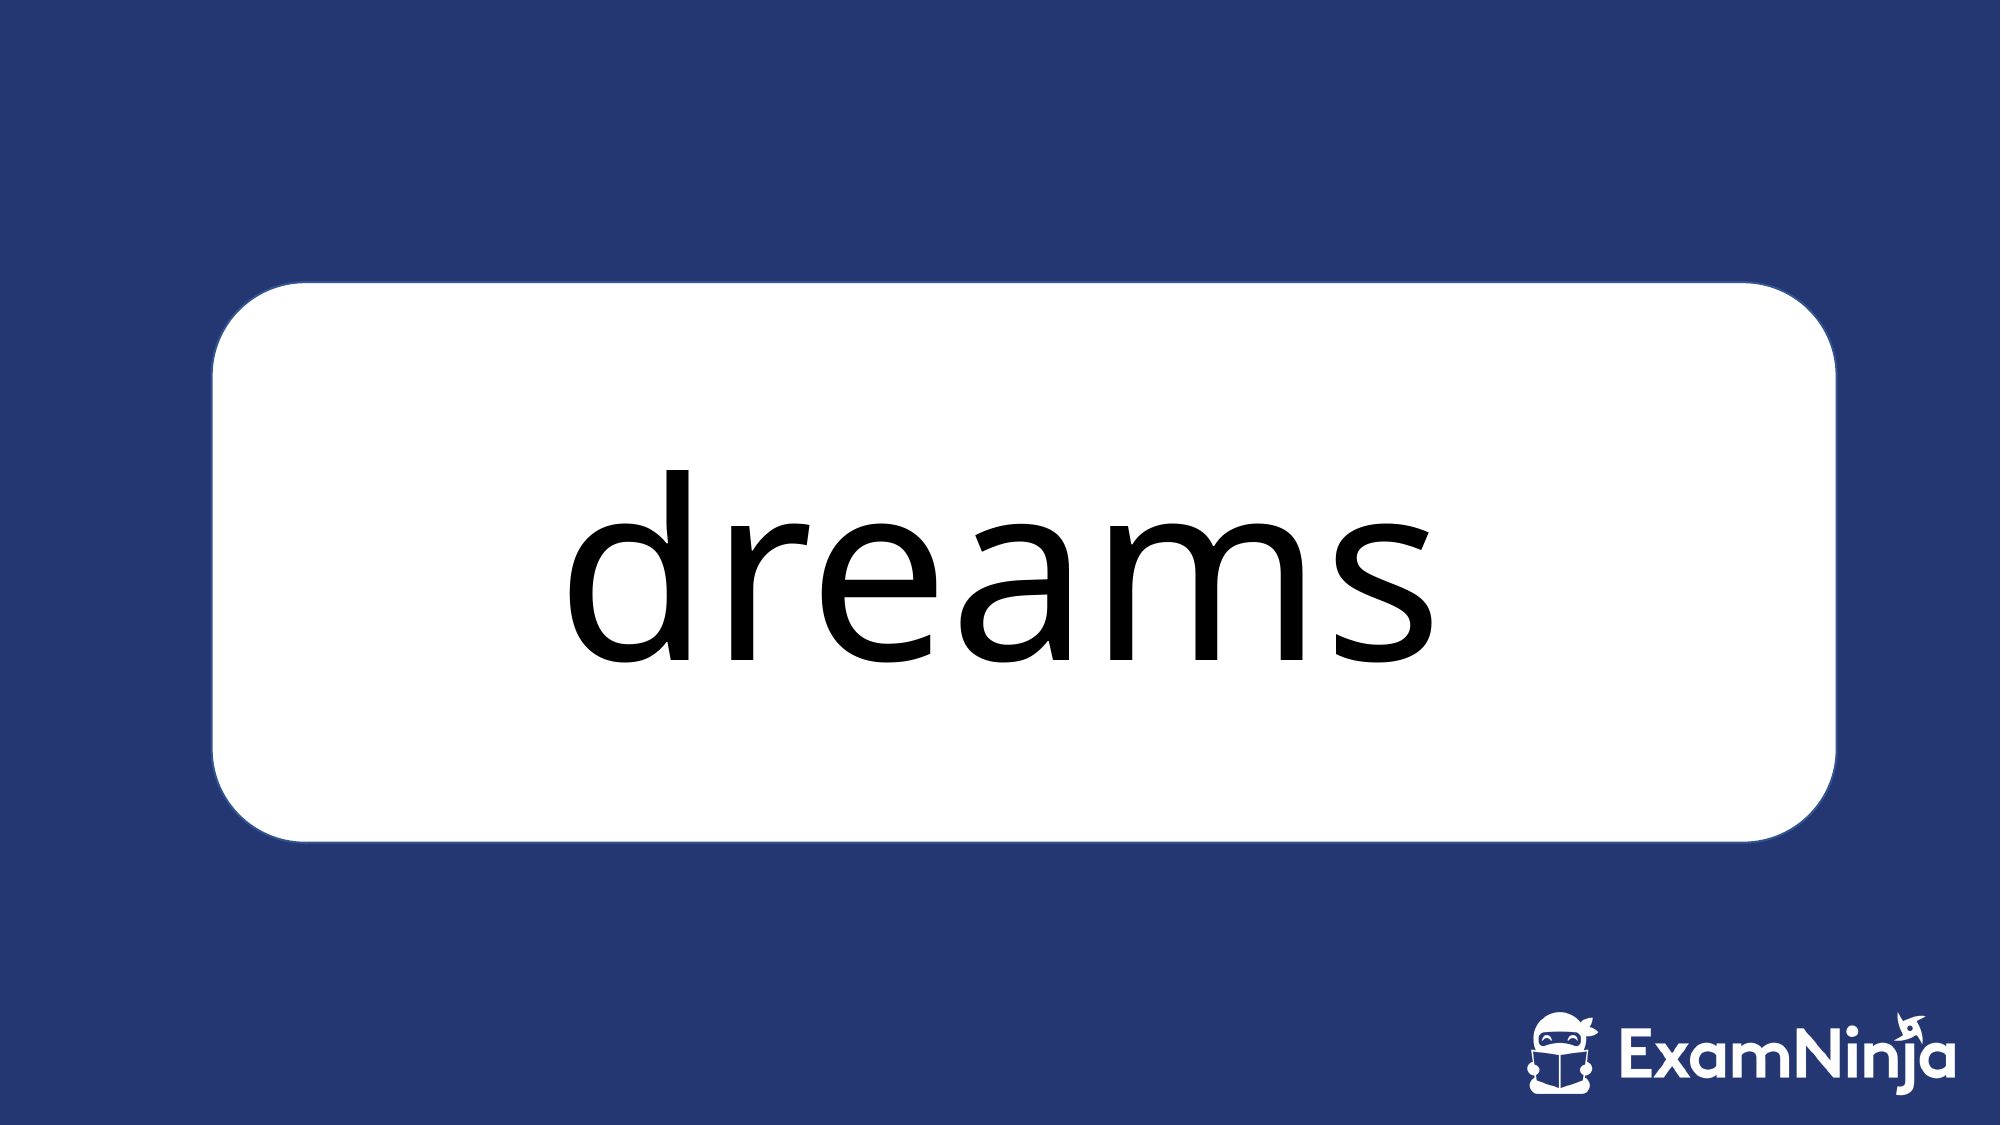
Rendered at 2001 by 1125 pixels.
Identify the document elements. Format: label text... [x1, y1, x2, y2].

picture [1501, 1003, 1979, 1102]
text_box [210, 719, 1838, 844]
text_box dreams [143, 403, 1857, 719]
text_box [210, 281, 1838, 403]
